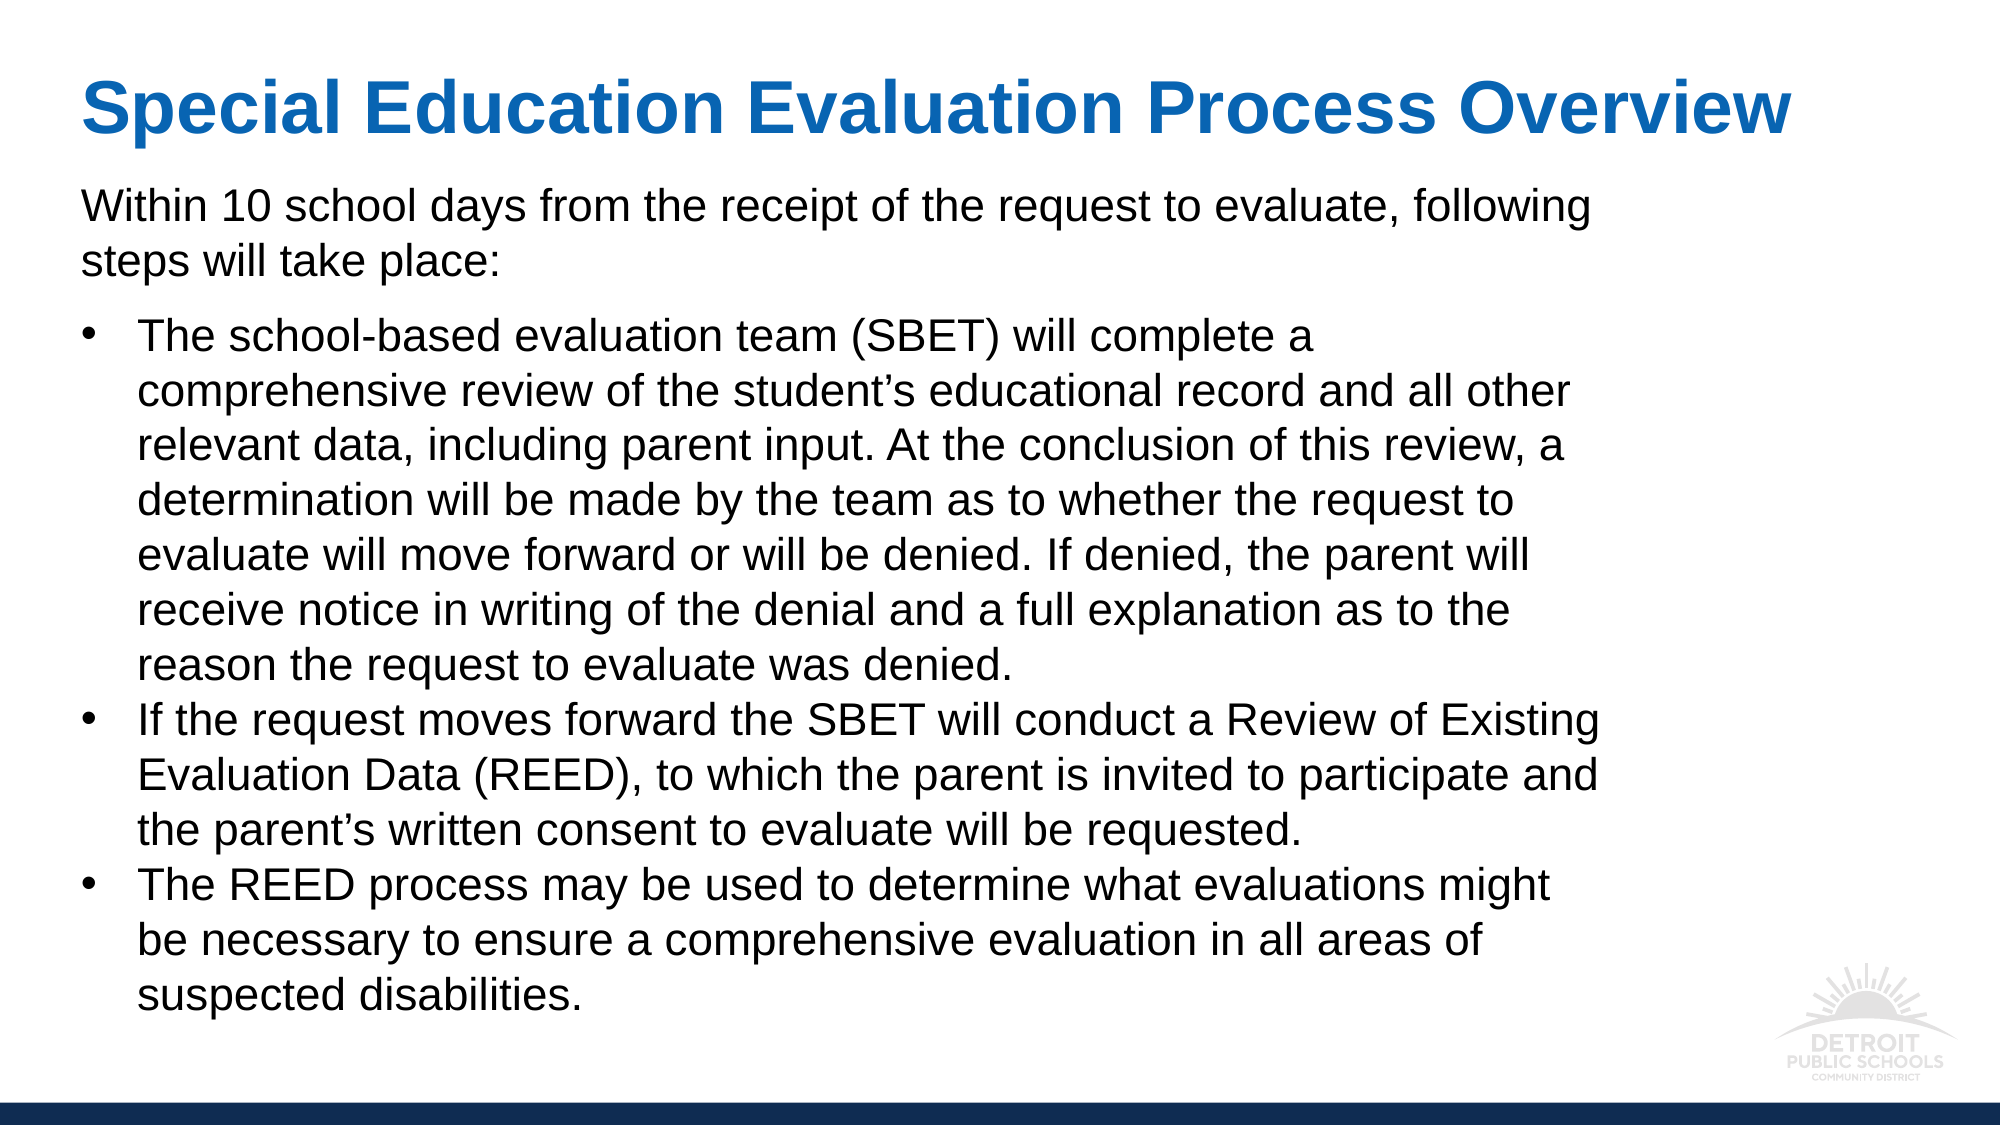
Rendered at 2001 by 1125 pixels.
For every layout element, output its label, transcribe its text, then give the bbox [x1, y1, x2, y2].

title Special Education Evaluation Process Overview [66, 25, 1833, 193]
text_box Within 10 school days from the receipt of the request to evaluate, following steps will take place: The school-based evaluation team (SBET) will complete a comprehensive review of the student’s educational record and all other relevant data, including parent input. At the conclusion of this review, a determination will be made by the team as to whether the request to evaluate will move forward or will be denied. If denied, the parent will receive notice in writing of the denial and a full explanation as to the reason the request to evaluate was denied. If the request moves forward the SBET will conduct a Review of Existing Evaluation Data (REED), to which the parent is invited to participate and the parent’s written consent to evaluate will be requested. The REED process may be used to determine what evaluations might be necessary to ensure a comprehensive evaluation in all areas of suspected disabilities. [66, 167, 1625, 1028]
